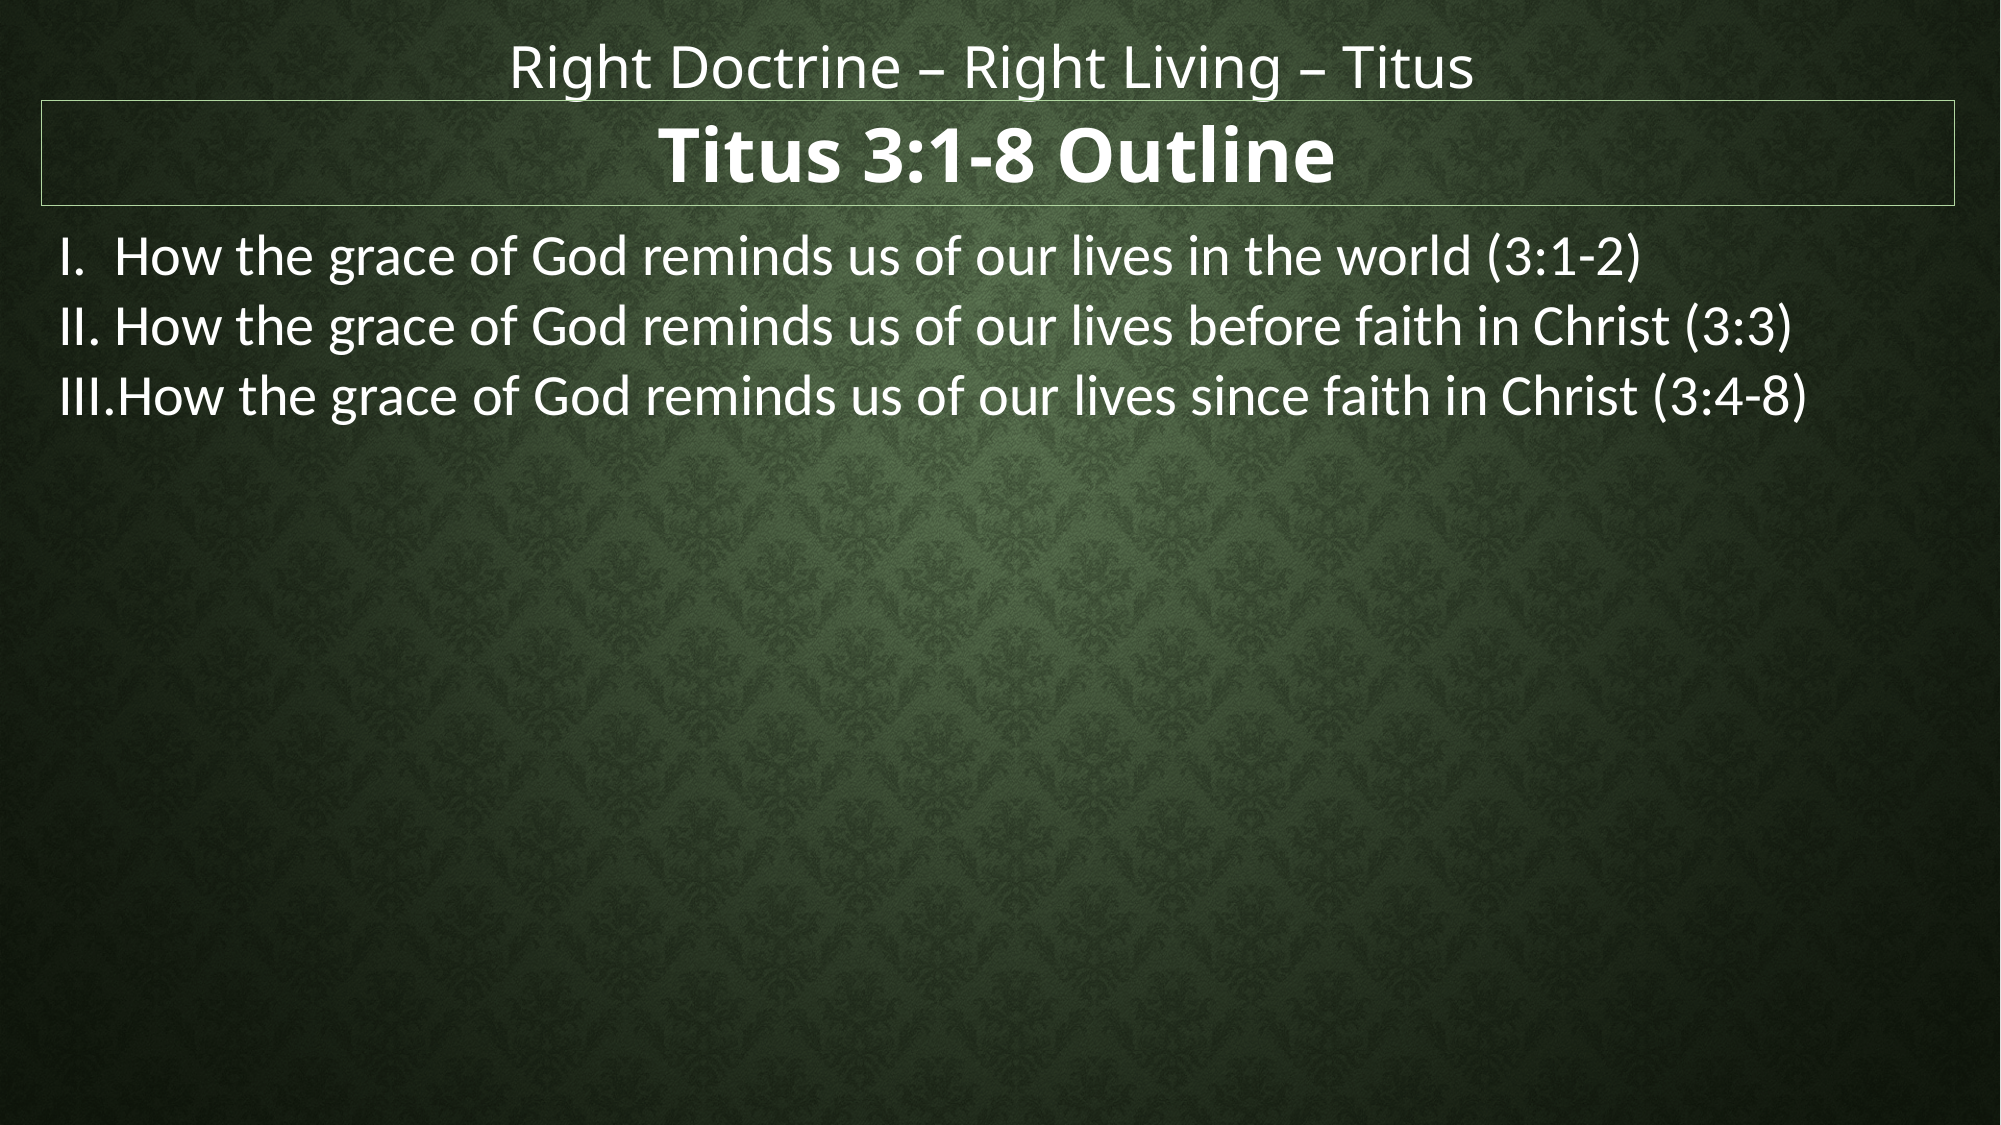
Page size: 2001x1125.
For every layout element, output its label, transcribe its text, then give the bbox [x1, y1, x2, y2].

text_box How the grace of God reminds us of our lives in the world (3:1-2) How the grace of God reminds us of our lives before faith in Christ (3:3) How the grace of God reminds us of our lives since faith in Christ (3:4-8) [43, 209, 1957, 435]
text_box Titus 3:1-8 Outline [41, 100, 1955, 206]
subtitle Right Doctrine – Right Living – Titus [249, 9, 1750, 100]
